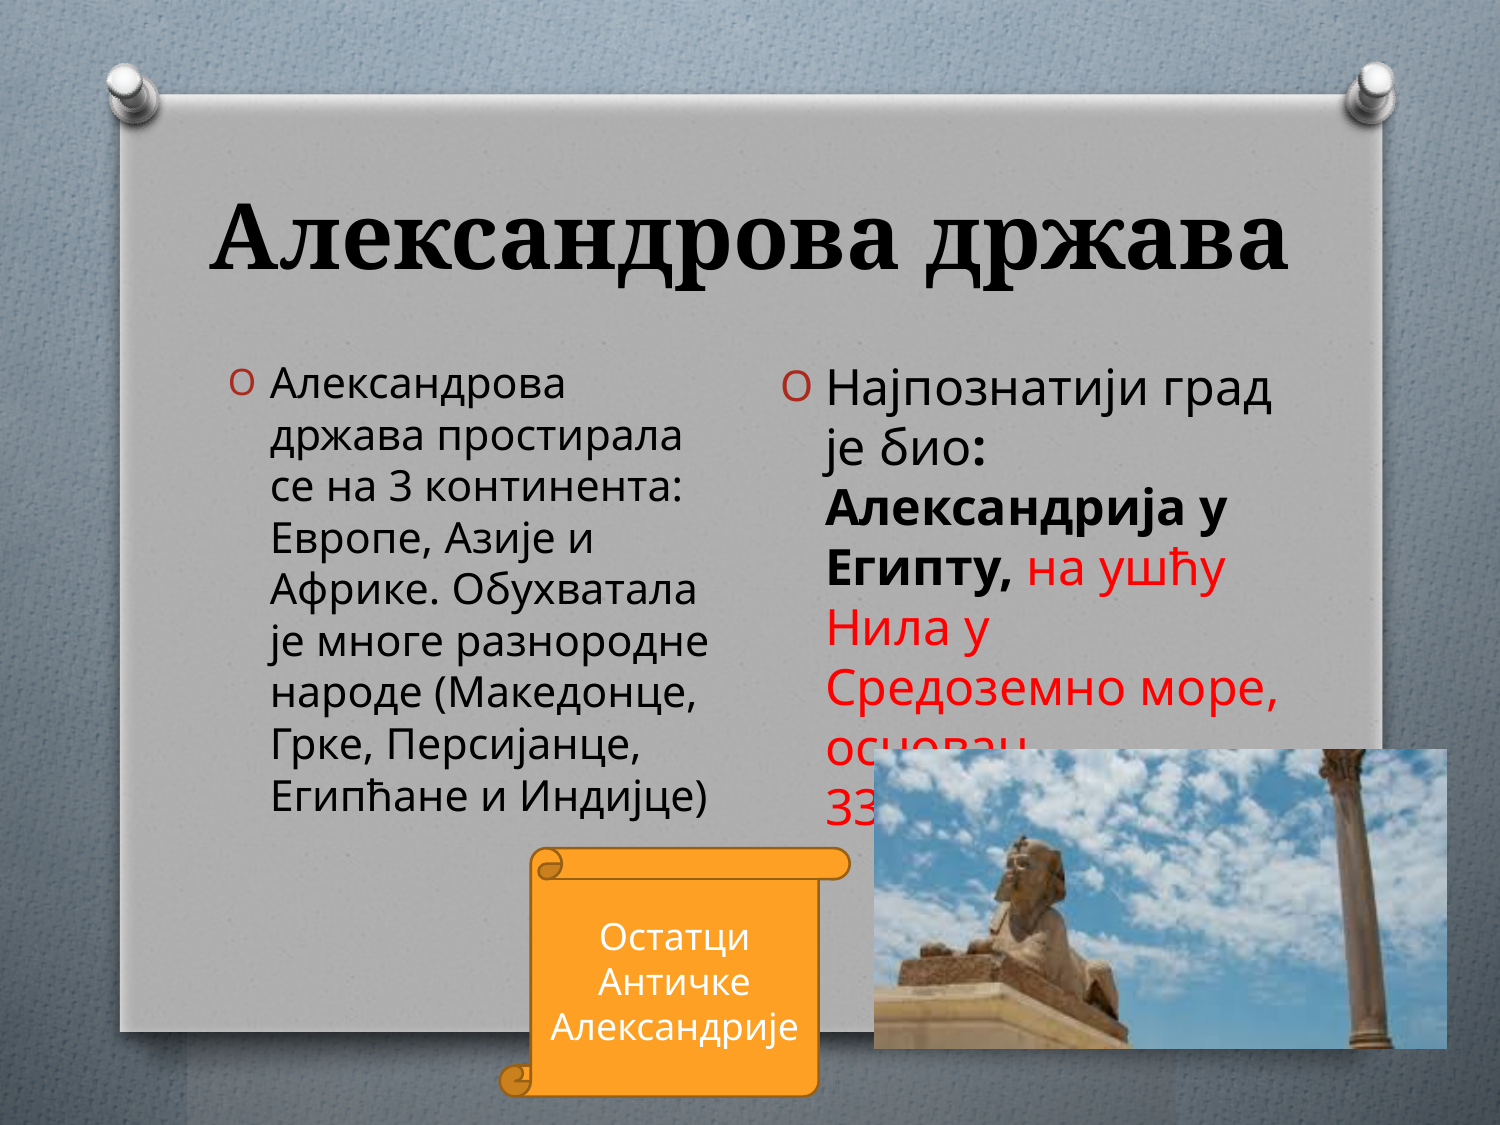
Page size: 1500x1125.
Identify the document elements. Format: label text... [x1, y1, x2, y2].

picture [873, 749, 1447, 1049]
list Александрова држава простирала се на 3 континента: Европе, Азије и Африке. Обухватала је многе разнородне народе (Македонце, Грке, Персијанце, Египћане и Индијце) [213, 348, 738, 939]
list Најпознатији град је био: Александрија у Египту, на ушћу Нила у Средоземно море, основан 331.г.п.н.е. [765, 347, 1313, 939]
picture [1317, 35, 1439, 156]
picture [75, 29, 198, 153]
title Александрова држава [179, 134, 1323, 332]
text_box Остатци Античке Александрије [498, 846, 852, 1098]
